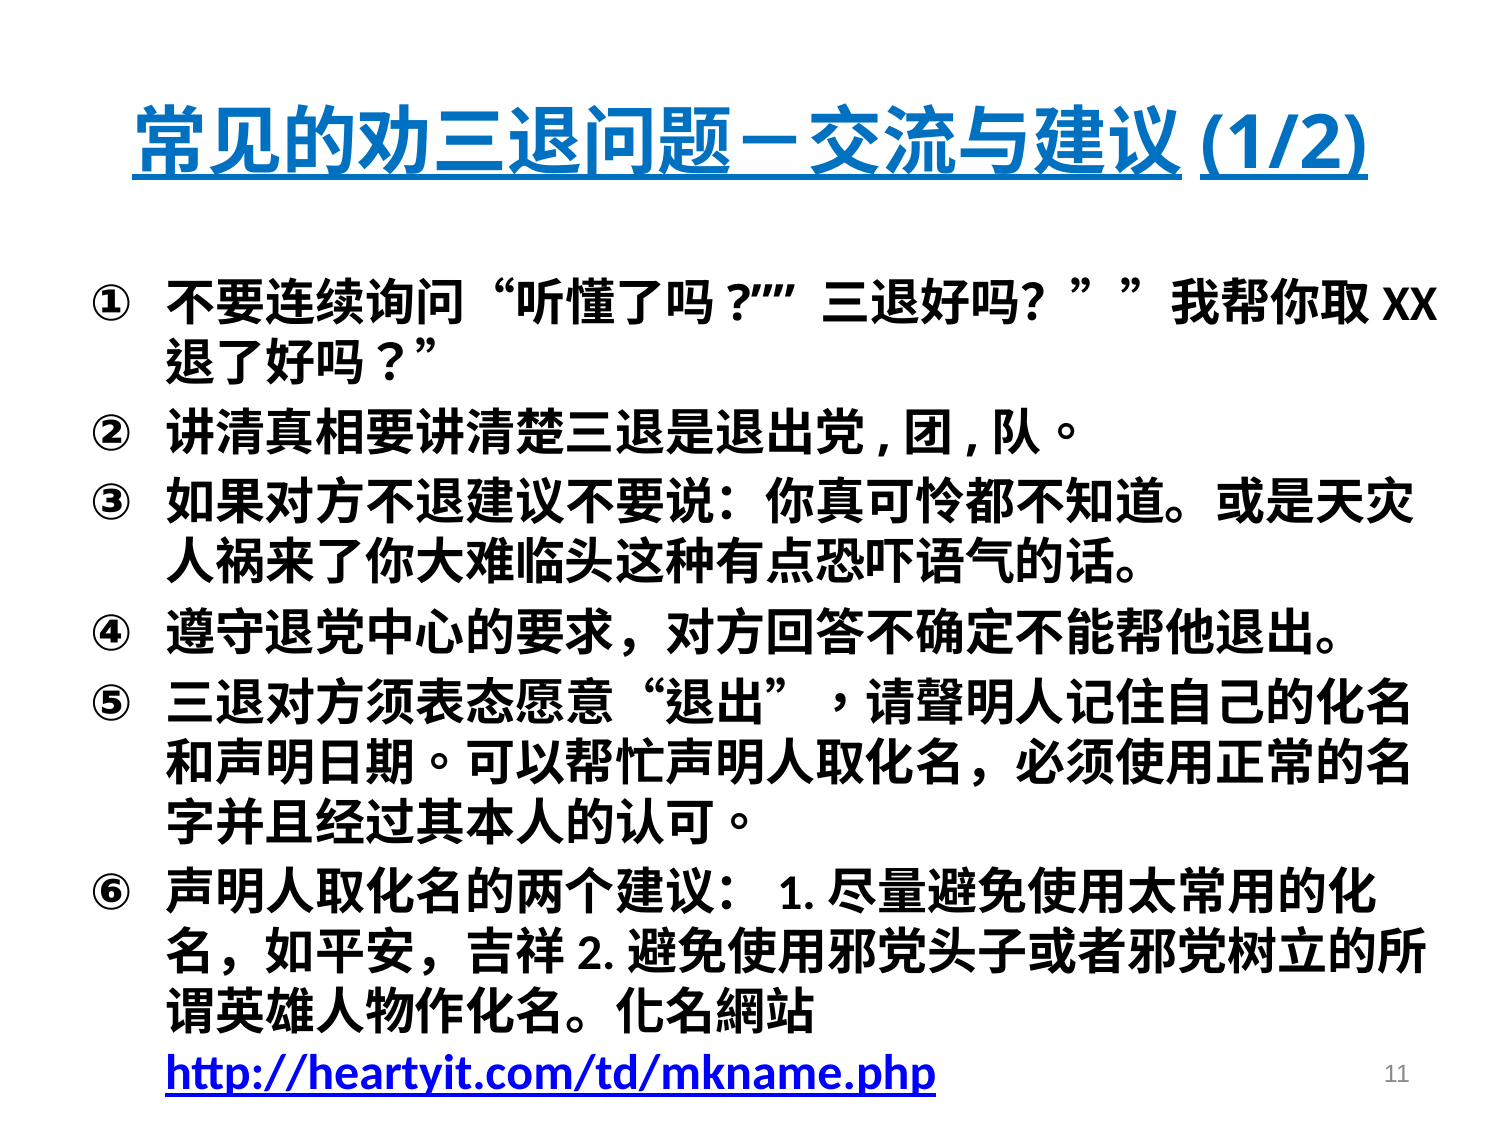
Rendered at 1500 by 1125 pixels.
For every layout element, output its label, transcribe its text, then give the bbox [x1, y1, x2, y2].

list 不要连续询问“听懂了吗?”” 三退好吗？””我帮你取XX退了好吗？” 讲清真相要讲清楚三退是退出党,团,队。 如果对方不退建议不要说：你真可怜都不知道。或是天灾人祸来了你大难临头这种有点恐吓语气的话。 遵守退党中心的要求，对方回答不确定不能帮他退出。 三退对方须表态愿意“退出”，请聲明人记住自己的化名和声明日期。可以帮忙声明人取化名，必须使用正常的名字并且经过其本人的认可。 声明人取化名的两个建议：1.尽量避免使用太常用的化名，如平安，吉祥2.避免使用邪党头子或者邪党树立的所谓英雄人物作化名。化名網站http://heartyit.com/td/mkname.php [74, 262, 1477, 1006]
slide_number 11 [1074, 1042, 1425, 1103]
title 常见的劝三退问题－交流与建议(1/2) [74, 44, 1426, 233]
